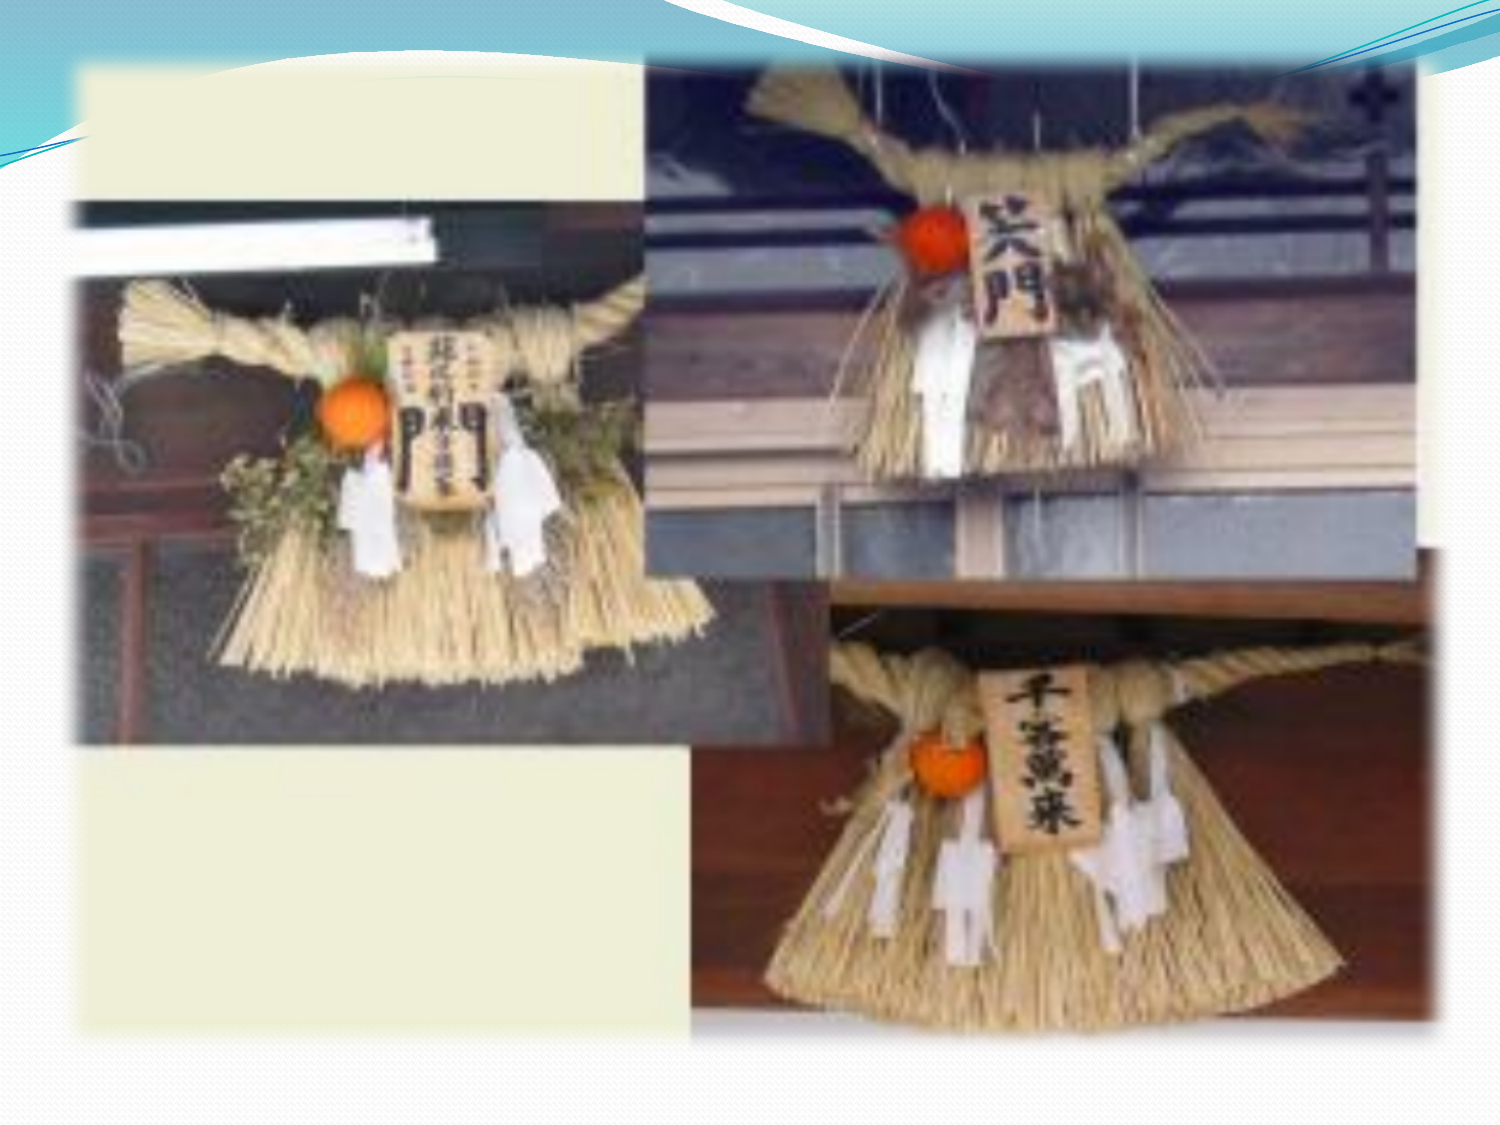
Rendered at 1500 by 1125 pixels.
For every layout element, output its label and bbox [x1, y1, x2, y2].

picture [58, 46, 1454, 1055]
